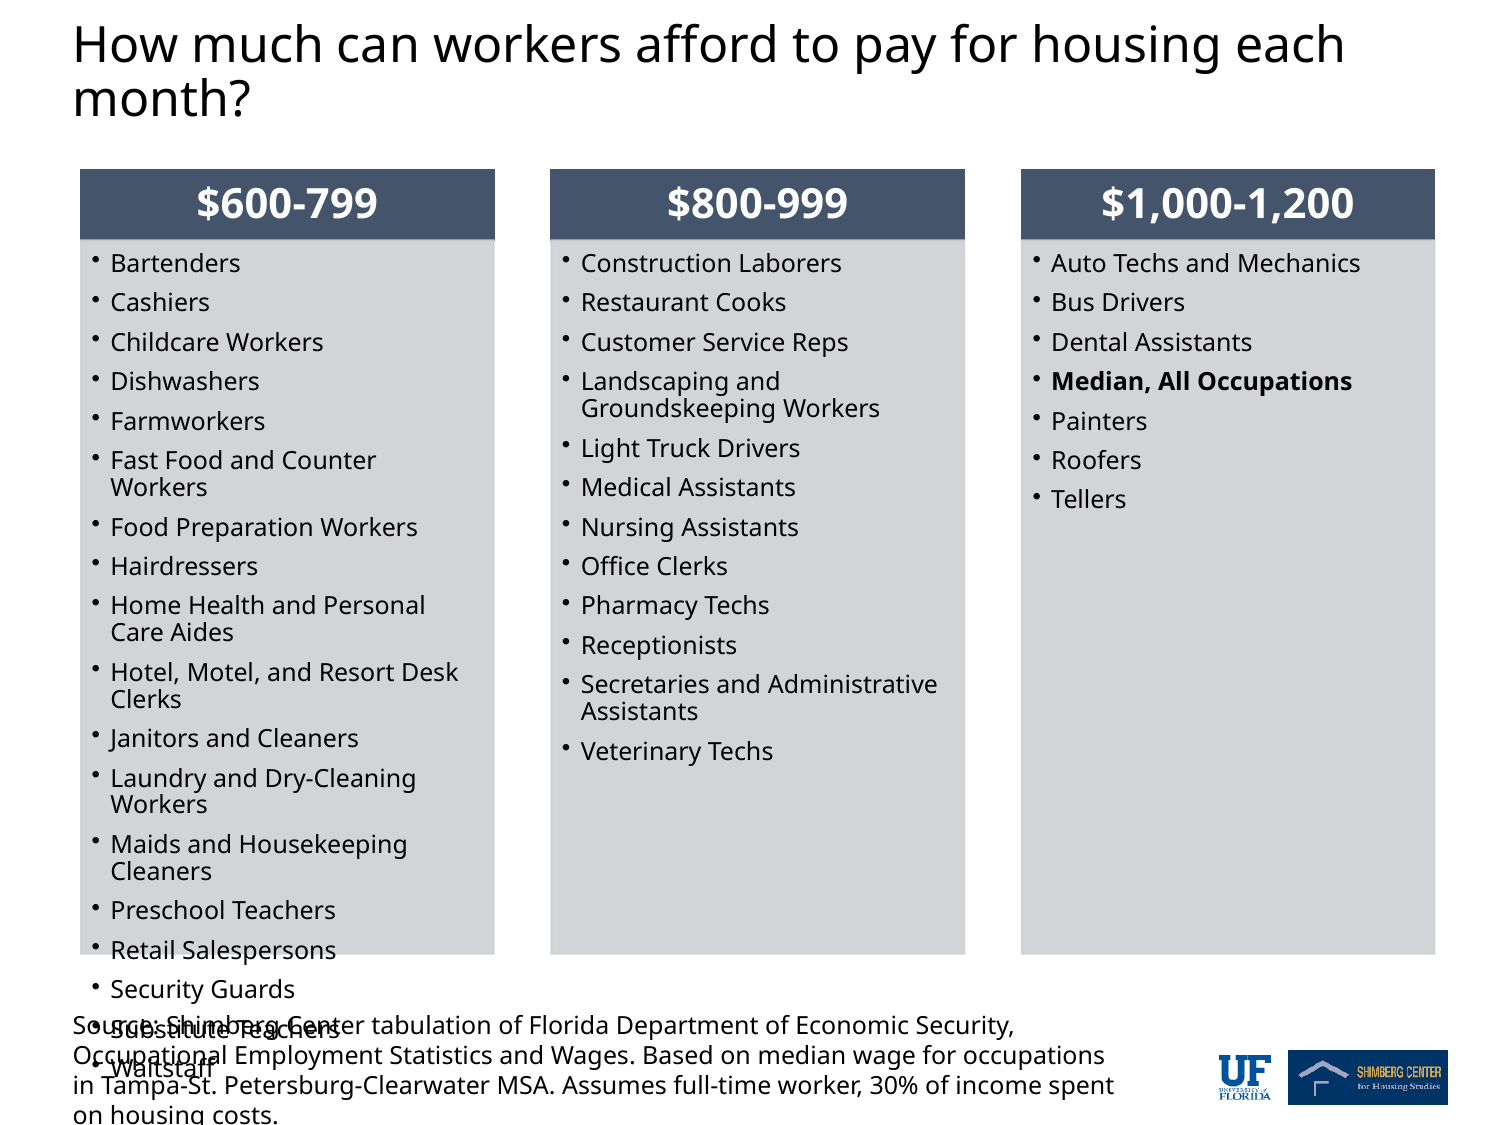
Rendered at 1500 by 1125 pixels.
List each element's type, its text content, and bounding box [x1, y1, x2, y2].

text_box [80, 121, 1435, 1003]
title How much can workers afford to pay for housing each month? [57, 19, 1458, 128]
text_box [1218, 1050, 1448, 1105]
text_box Source: Shimberg Center tabulation of Florida Department of Economic Security, Occupational Employment Statistics and Wages. Based on median wage for occupations in Tampa-St. Petersburg-Clearwater MSA. Assumes full-time worker, 30% of income spent on housing costs. [57, 1002, 1149, 1125]
